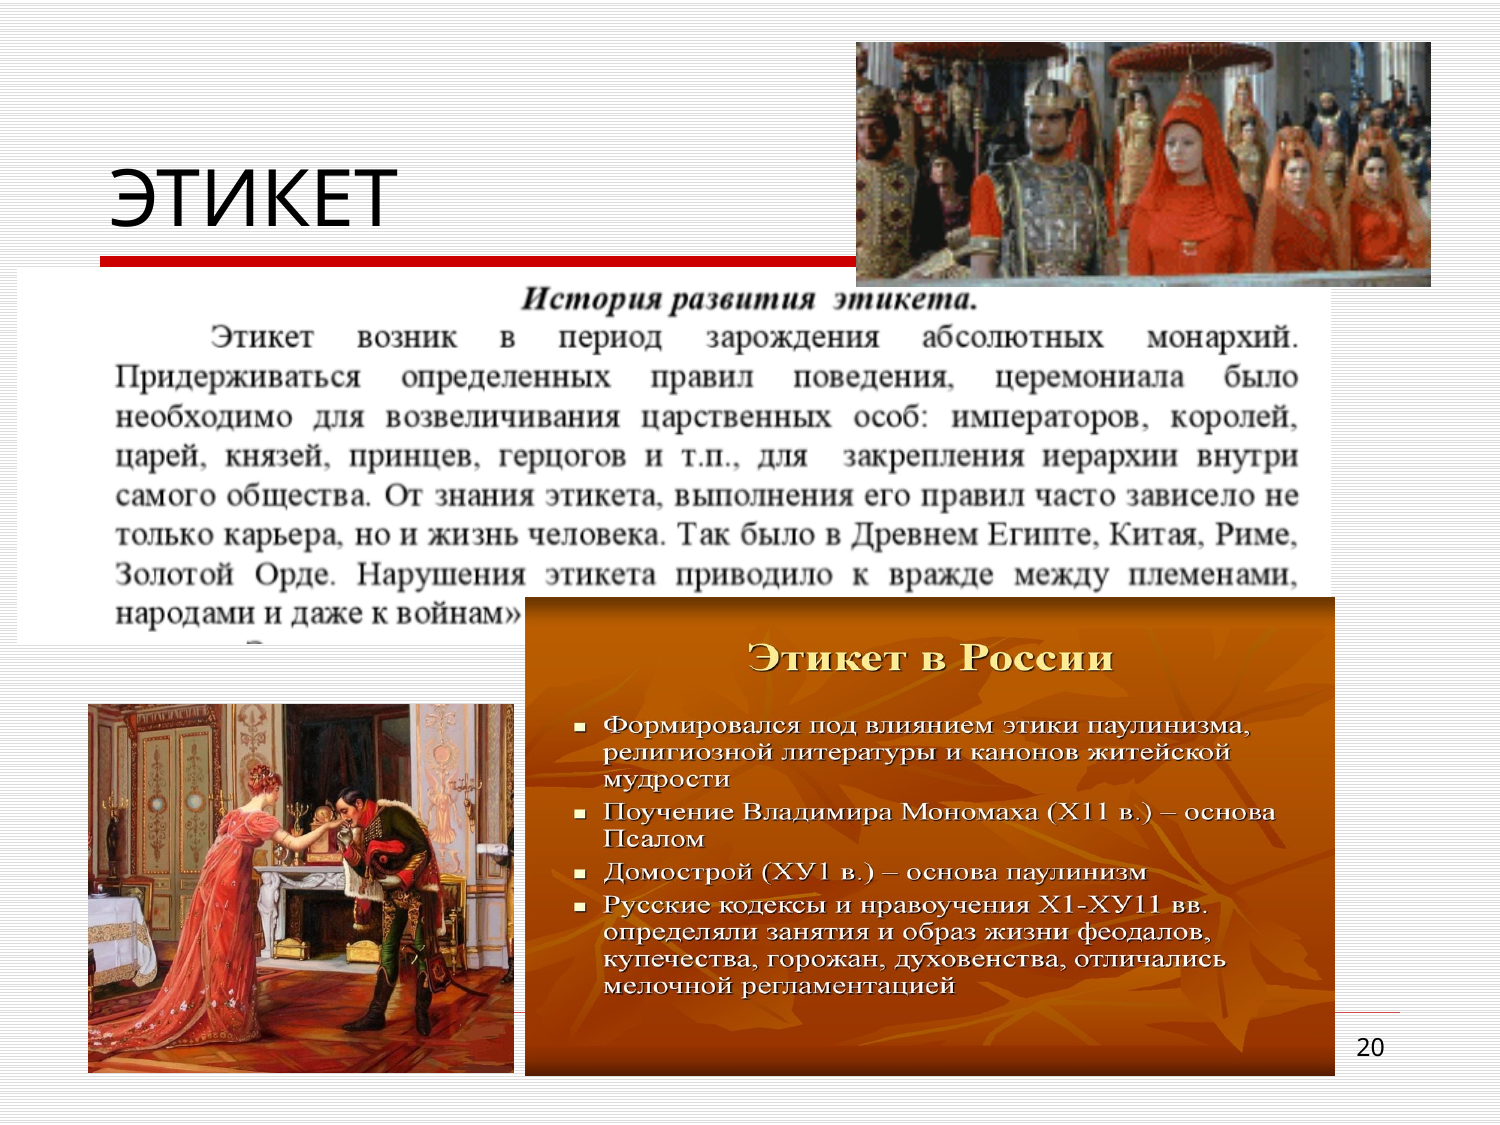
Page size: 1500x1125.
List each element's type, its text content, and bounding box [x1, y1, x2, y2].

picture [856, 42, 1431, 287]
title ЭТИКЕТ [93, 49, 850, 250]
picture [525, 597, 1335, 1076]
picture [88, 703, 514, 1074]
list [17, 266, 1331, 644]
slide_number 20 [1074, 1024, 1401, 1103]
